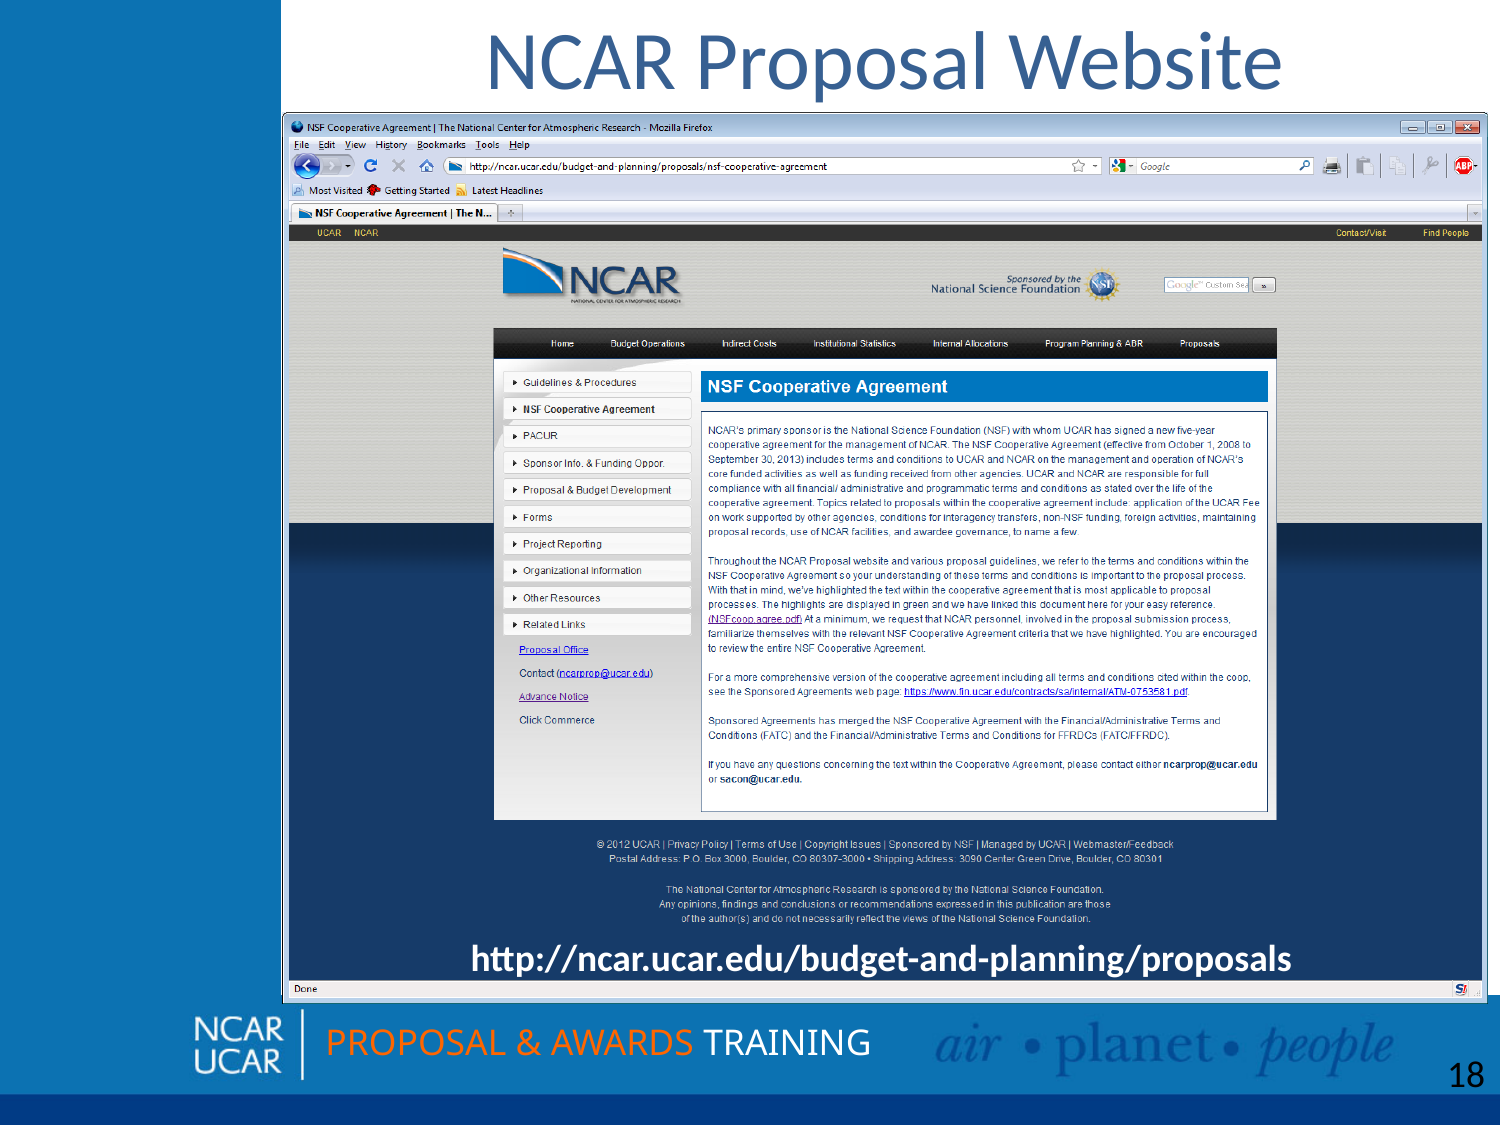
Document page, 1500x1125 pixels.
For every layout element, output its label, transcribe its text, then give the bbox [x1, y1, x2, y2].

title NCAR Proposal Website [282, 0, 1488, 112]
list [282, 112, 1488, 1005]
picture [0, 0, 1500, 1125]
